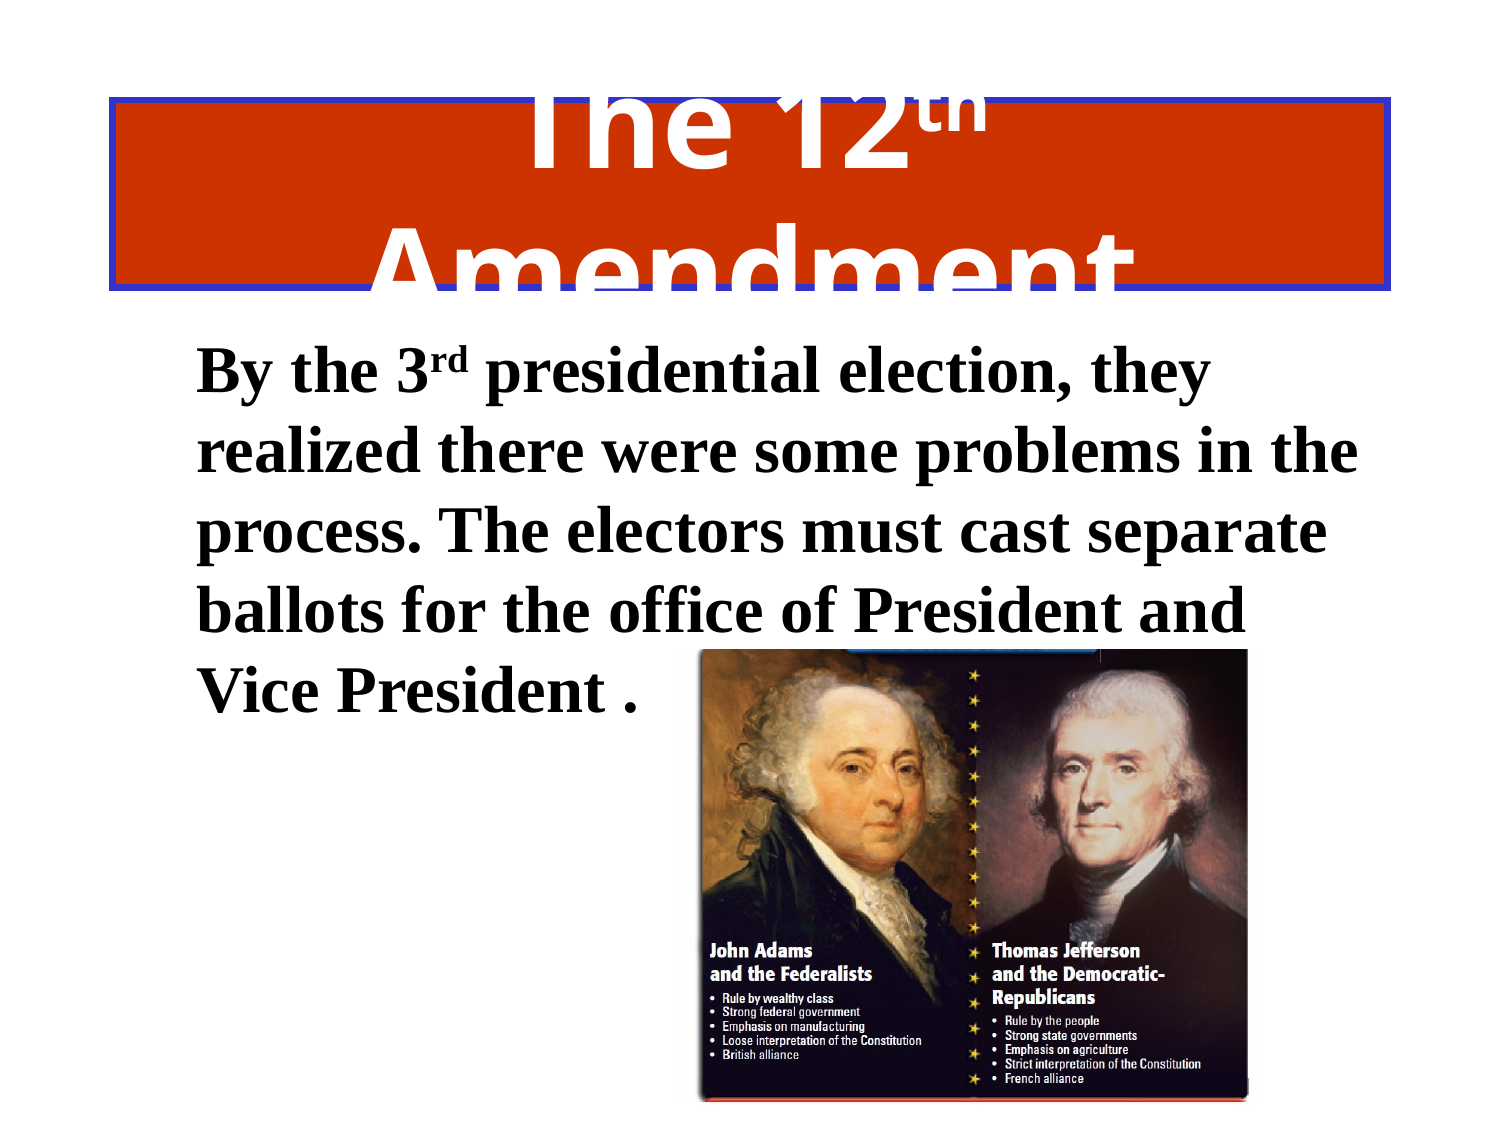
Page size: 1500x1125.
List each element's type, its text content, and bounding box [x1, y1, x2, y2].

picture [674, 649, 1271, 1105]
list By the 3rd presidential election, they realized there were some problems in the process. The electors must cast separate ballots for the office of President and Vice President . [125, 318, 1400, 957]
title The 12th Amendment [112, 99, 1388, 288]
